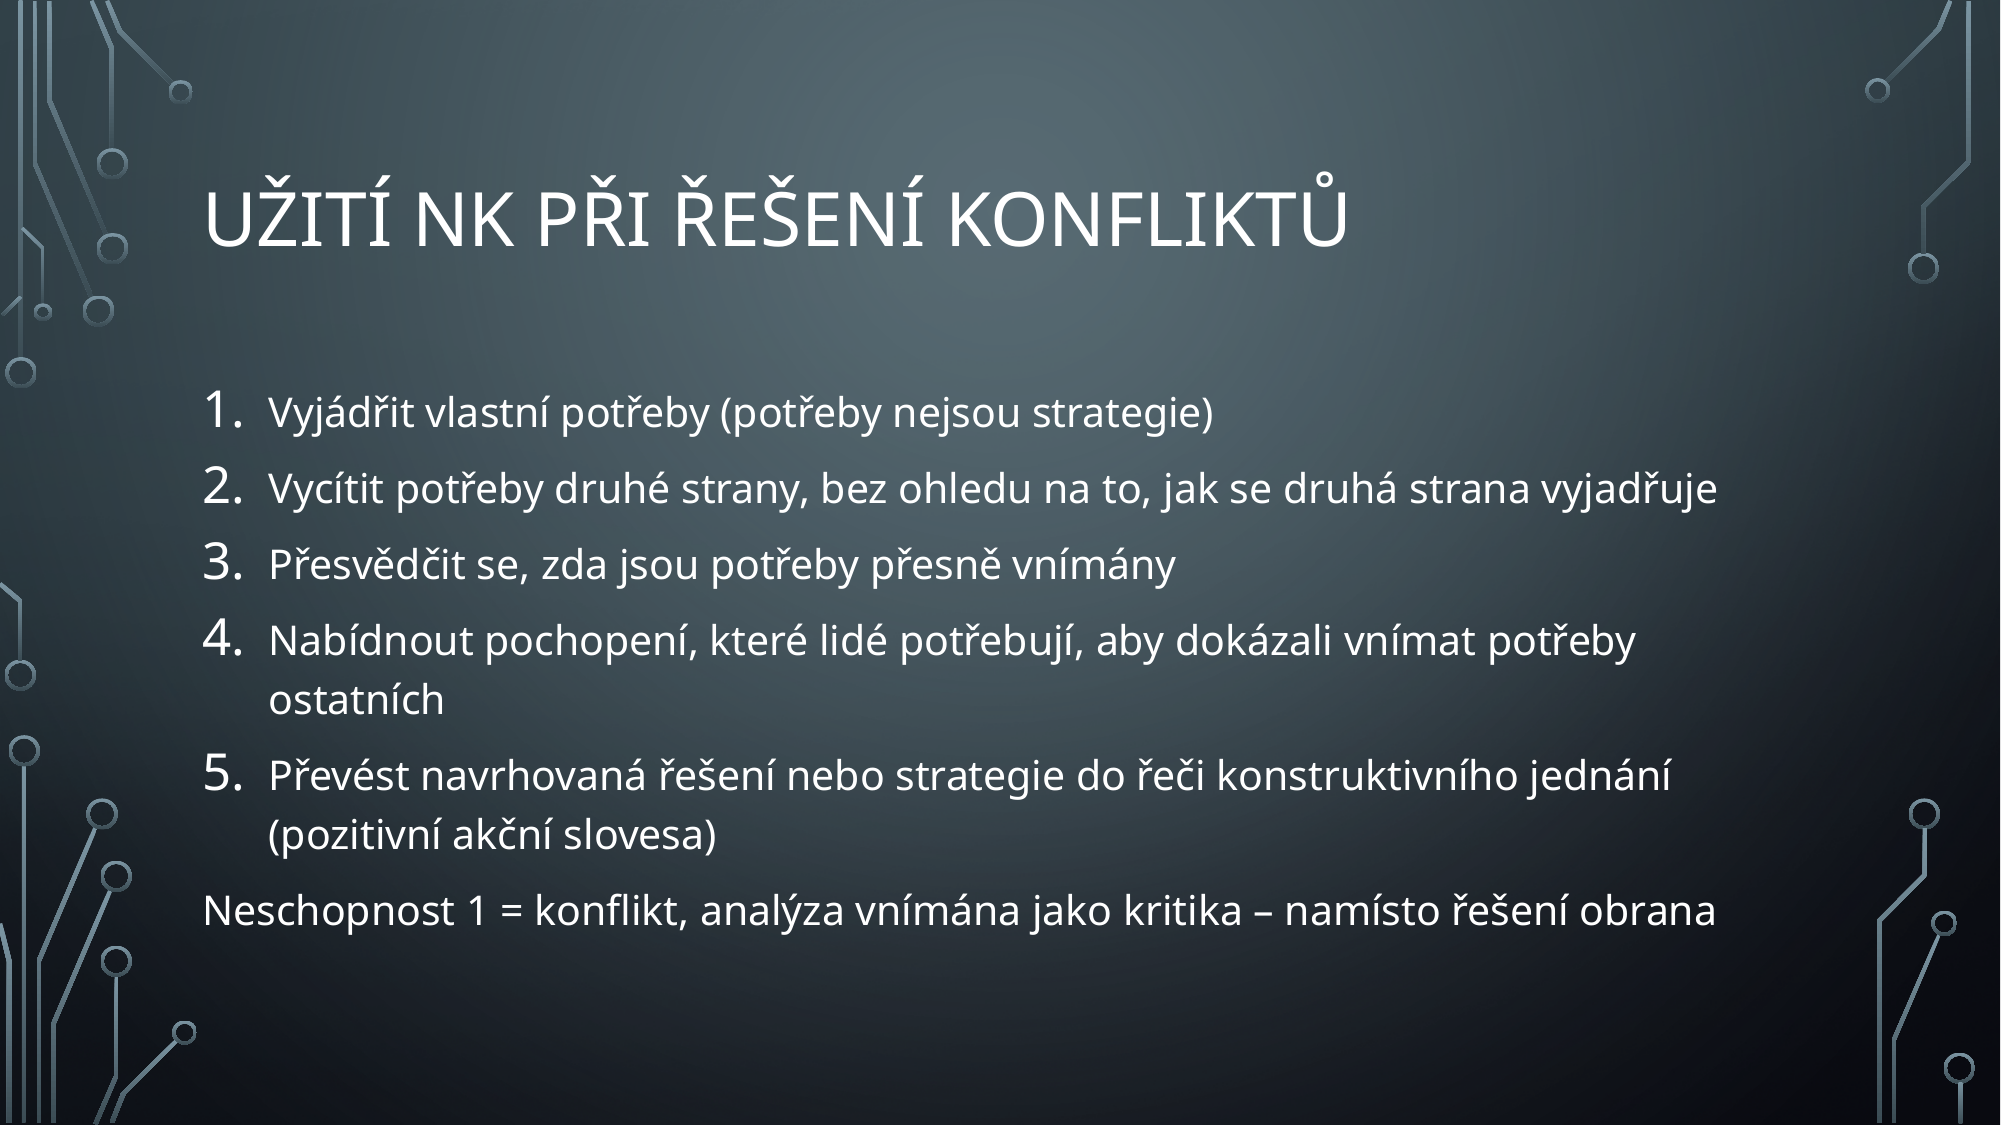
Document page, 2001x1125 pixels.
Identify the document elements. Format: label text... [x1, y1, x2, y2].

list Vyjádřit vlastní potřeby (potřeby nejsou strategie) Vycítit potřeby druhé strany, bez ohledu na to, jak se druhá strana vyjadřuje Přesvědčit se, zda jsou potřeby přesně vnímány Nabídnout pochopení, které lidé potřebují, aby dokázali vnímat potřeby ostatních Převést navrhovaná řešení nebo strategie do řeči konstruktivního jednání (pozitivní akční slovesa) Neschopnost 1 = konflikt, analýza vnímána jako kritika – namísto řešení obrana [187, 369, 1813, 950]
title Užití nk při řešení konfliktů [187, 101, 1813, 344]
